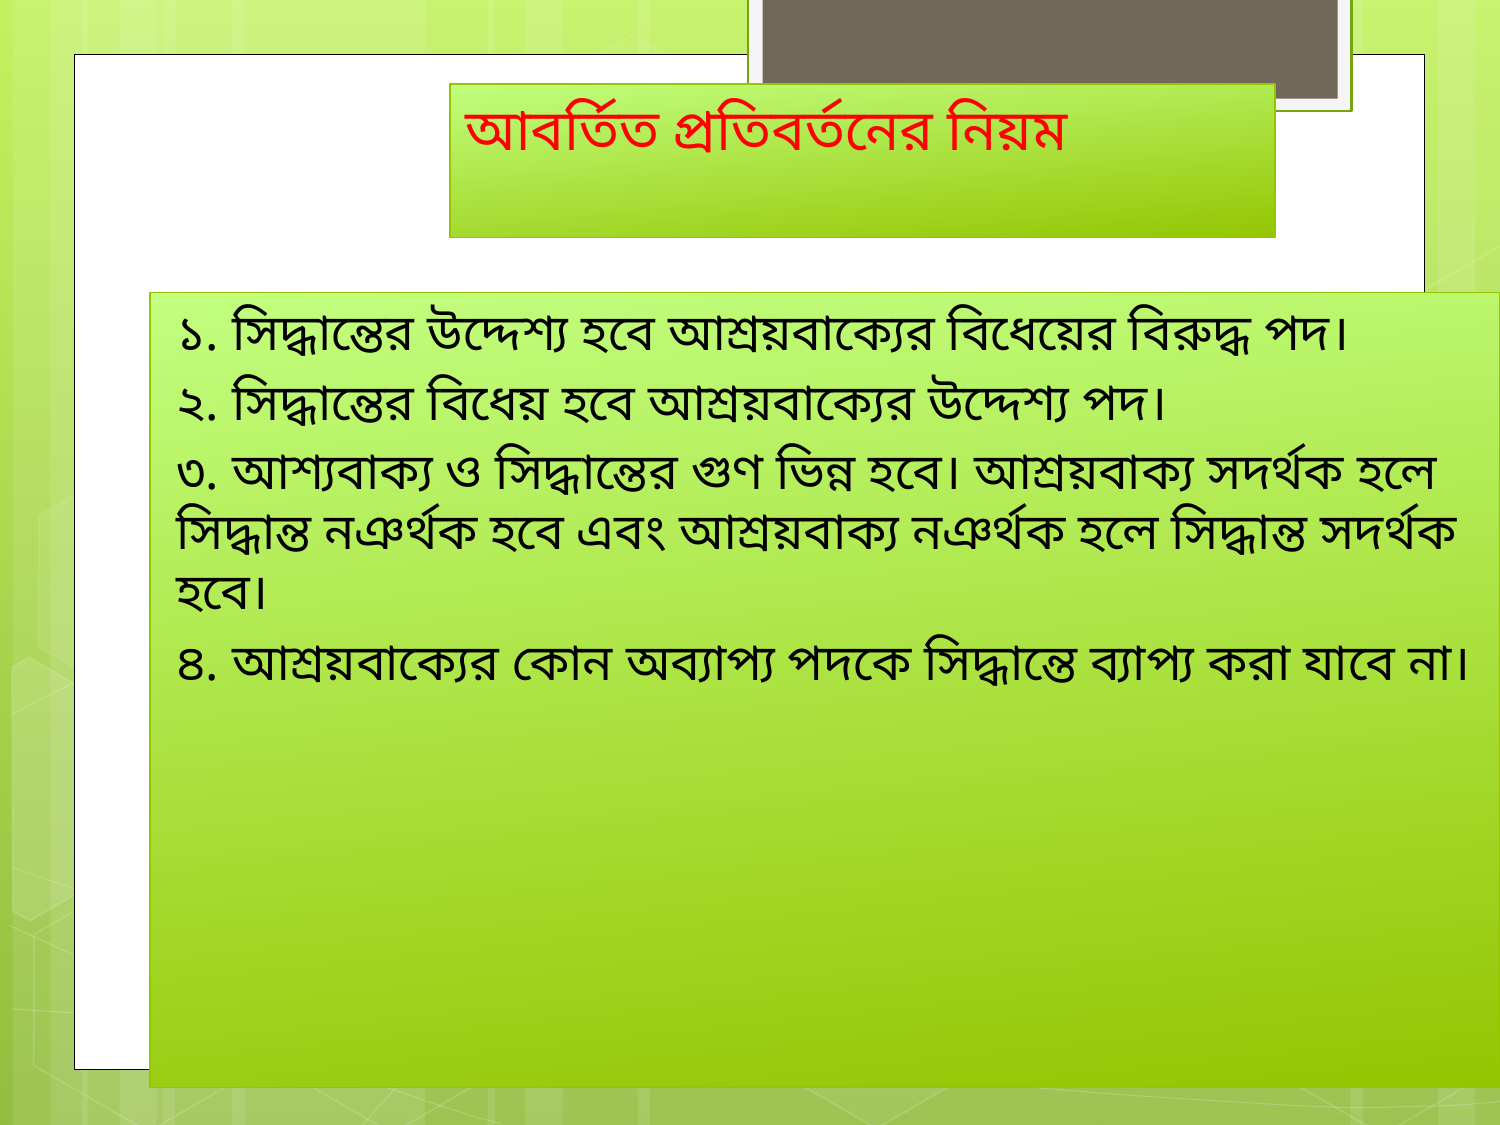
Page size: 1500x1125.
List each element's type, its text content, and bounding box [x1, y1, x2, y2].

list ১. সিদ্ধান্তের উদ্দেশ্য হবে আশ্রয়বাক্যের বিধেয়ের বিরুদ্ধ পদ। ২. সিদ্ধান্তের বিধেয় হবে আশ্রয়বাক্যের উদ্দেশ্য পদ। ৩. আশ্যবাক্য ও সিদ্ধান্তের গুণ ভিন্ন হবে। আশ্রয়বাক্য সদর্থক হলে সিদ্ধান্ত নঞর্থক হবে এবং আশ্রয়বাক্য নঞর্থক হলে সিদ্ধান্ত সদর্থক হবে। ৪. আশ্রয়বাক্যের কোন অব্যাপ্য পদকে সিদ্ধান্তে ব্যাপ্য করা যাবে না। [149, 292, 1500, 1088]
title আবর্তিত প্রতিবর্তনের নিয়ম [449, 83, 1276, 238]
